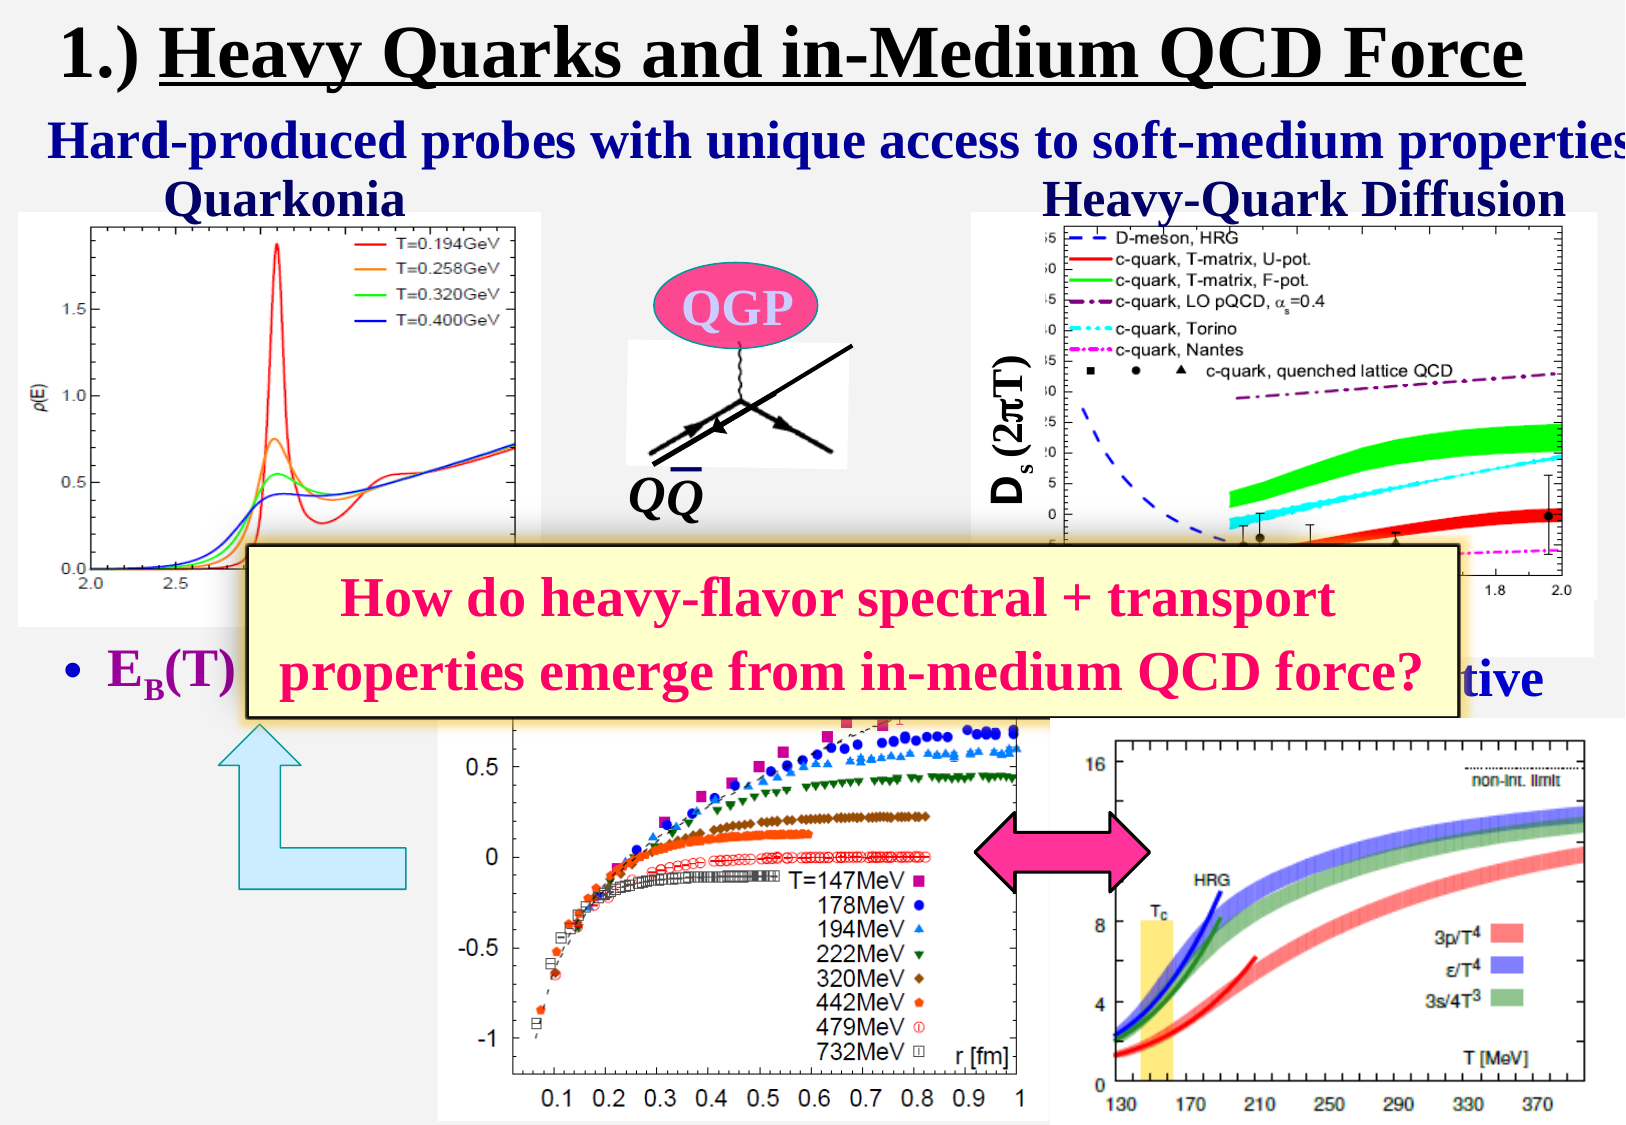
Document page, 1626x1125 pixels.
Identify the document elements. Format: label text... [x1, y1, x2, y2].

text_box Q [612, 452, 645, 515]
text_box How do heavy-flavor spectral + transport properties emerge from in-medium QCD force? [1283, 660, 1458, 716]
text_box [974, 717, 1625, 1125]
text_box QGP [665, 265, 816, 339]
picture [625, 339, 850, 468]
text_box Hard-produced probes with unique access to soft-medium properties [31, 90, 1625, 178]
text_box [970, 211, 1598, 652]
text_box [650, 345, 853, 534]
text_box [218, 624, 1279, 1121]
picture [18, 212, 541, 627]
title 1.) Heavy Quarks and in-Medium QCD Force [0, 0, 1588, 100]
text_box Non-perturbative [1471, 660, 1561, 715]
text_box [653, 283, 665, 328]
text_box How do heavy-flavor spectral + transport properties emerge from in-medium QCD force? [545, 548, 965, 623]
text_box EB(T) , GY(p,T) [32, 635, 213, 715]
text_box Quarkonia Heavy-Quark Diffusion [147, 156, 1625, 235]
